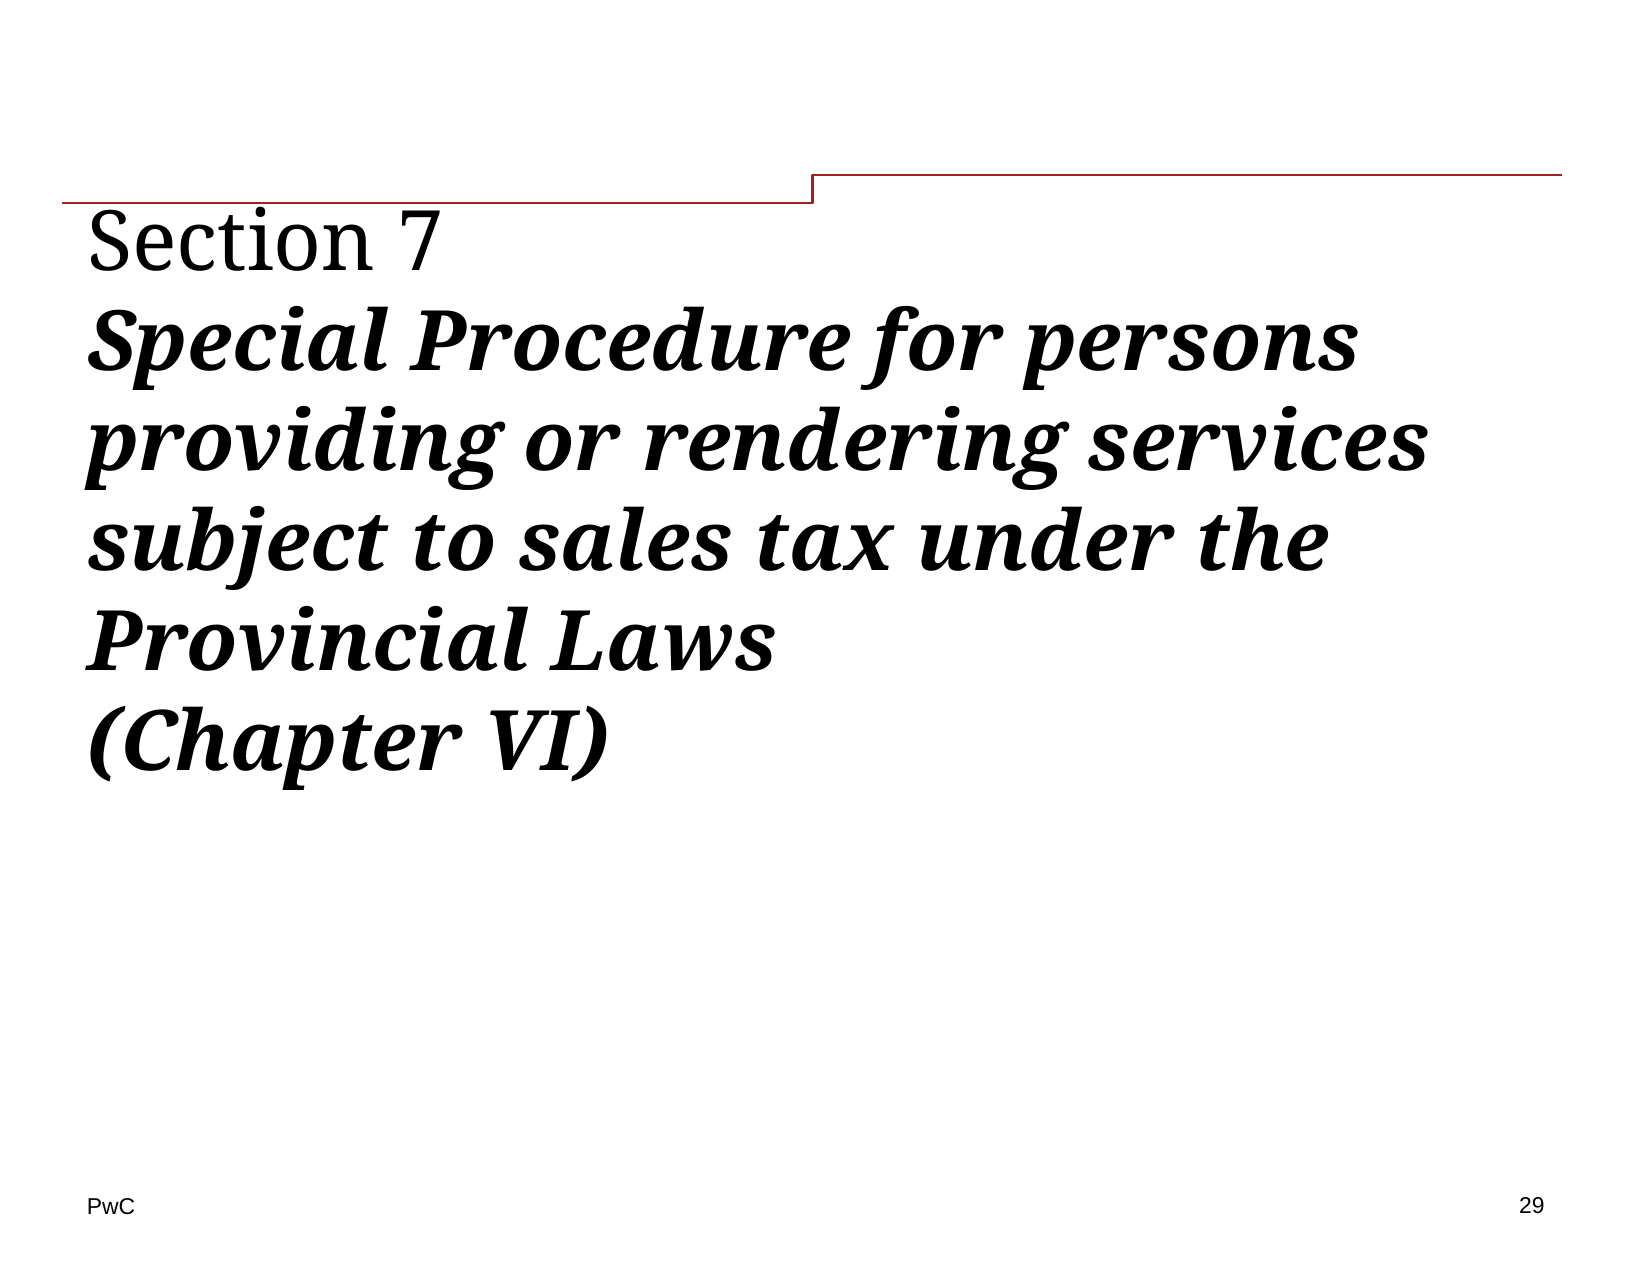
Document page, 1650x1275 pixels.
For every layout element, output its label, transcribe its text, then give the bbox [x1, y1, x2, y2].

title Section 7 Special Procedure for persons providing or rendering services subject to sales tax under the Provincial Laws (Chapter VI) [86, 187, 1563, 338]
